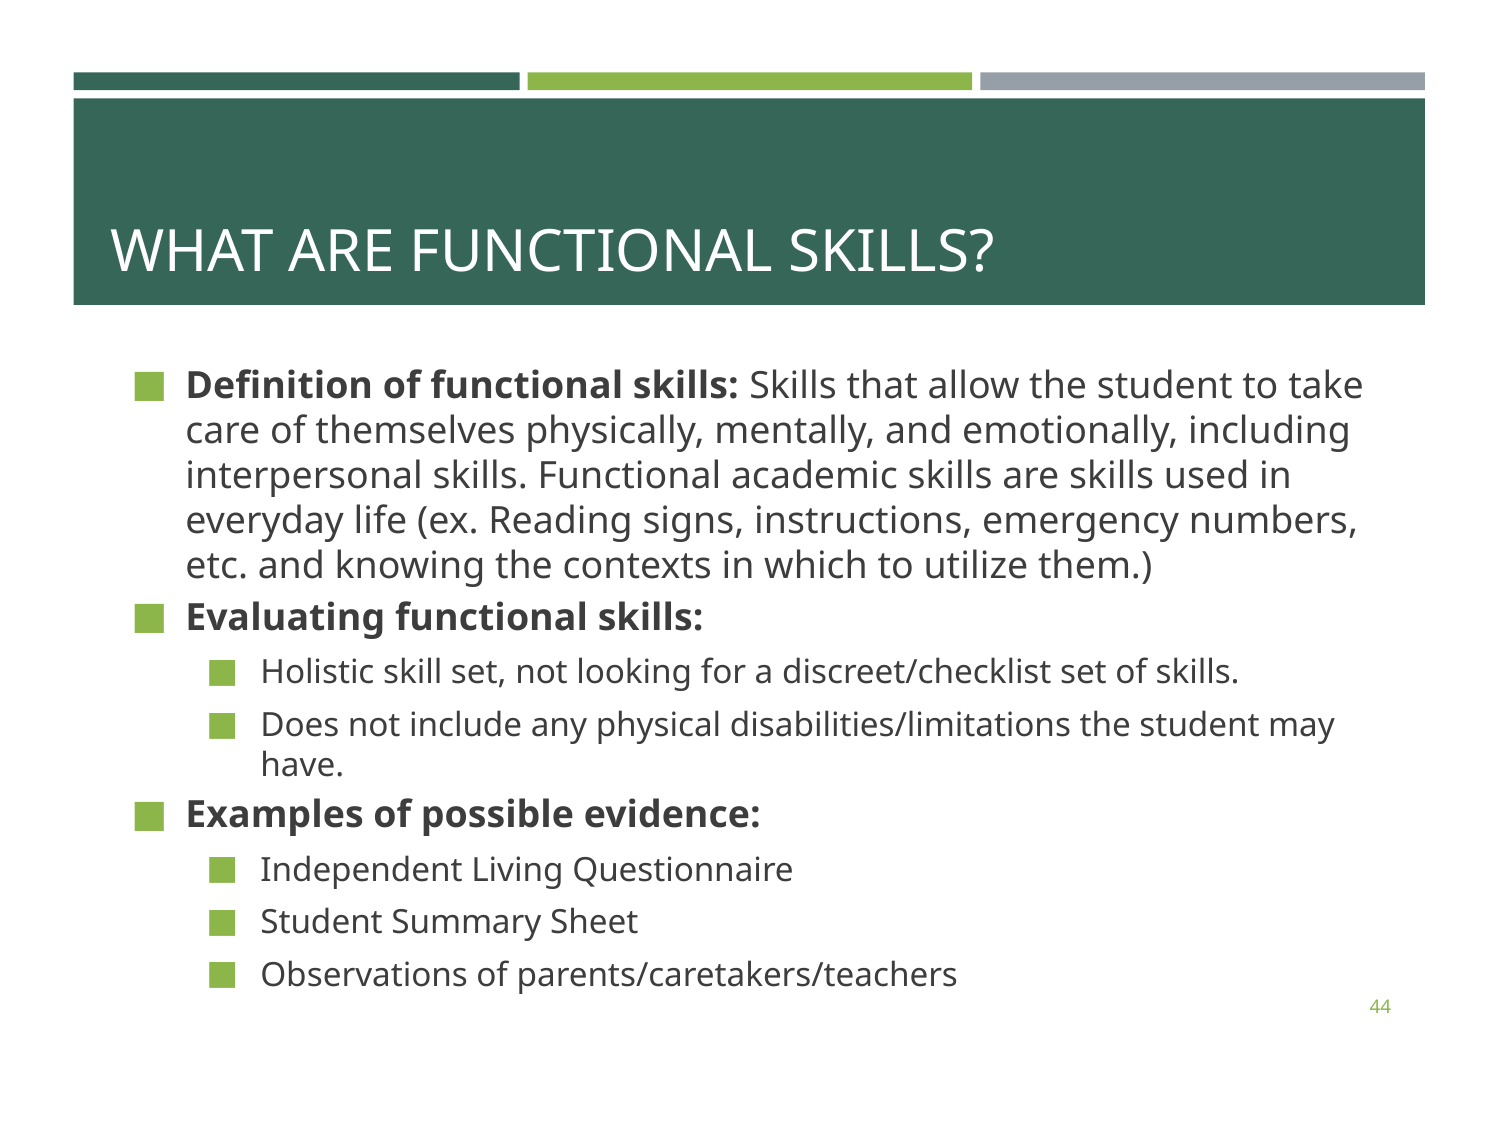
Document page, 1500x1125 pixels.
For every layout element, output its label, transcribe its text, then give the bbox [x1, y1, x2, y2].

footer [95, 976, 1267, 1037]
list Definition of functional skills: Skills that allow the student to take care of themselves physically, mentally, and emotionally, including interpersonal skills. Functional academic skills are skills used in everyday life (ex. Reading signs, instructions, emergency numbers, etc. and knowing the contexts in which to utilize them.) Evaluating functional skills: Holistic skill set, not looking for a discreet/checklist set of skills.​ Does not include any physical disabilities/limitations the student may have.​ Examples of possible evidence: Independent Living Questionnaire Student Summary Sheet Observations of parents/caretakers/teachers [95, 353, 1406, 1091]
slide_number 44 [1279, 977, 1406, 1037]
title WHAT ARE FUNCTIONAL SKILLS? [95, 112, 1406, 291]
